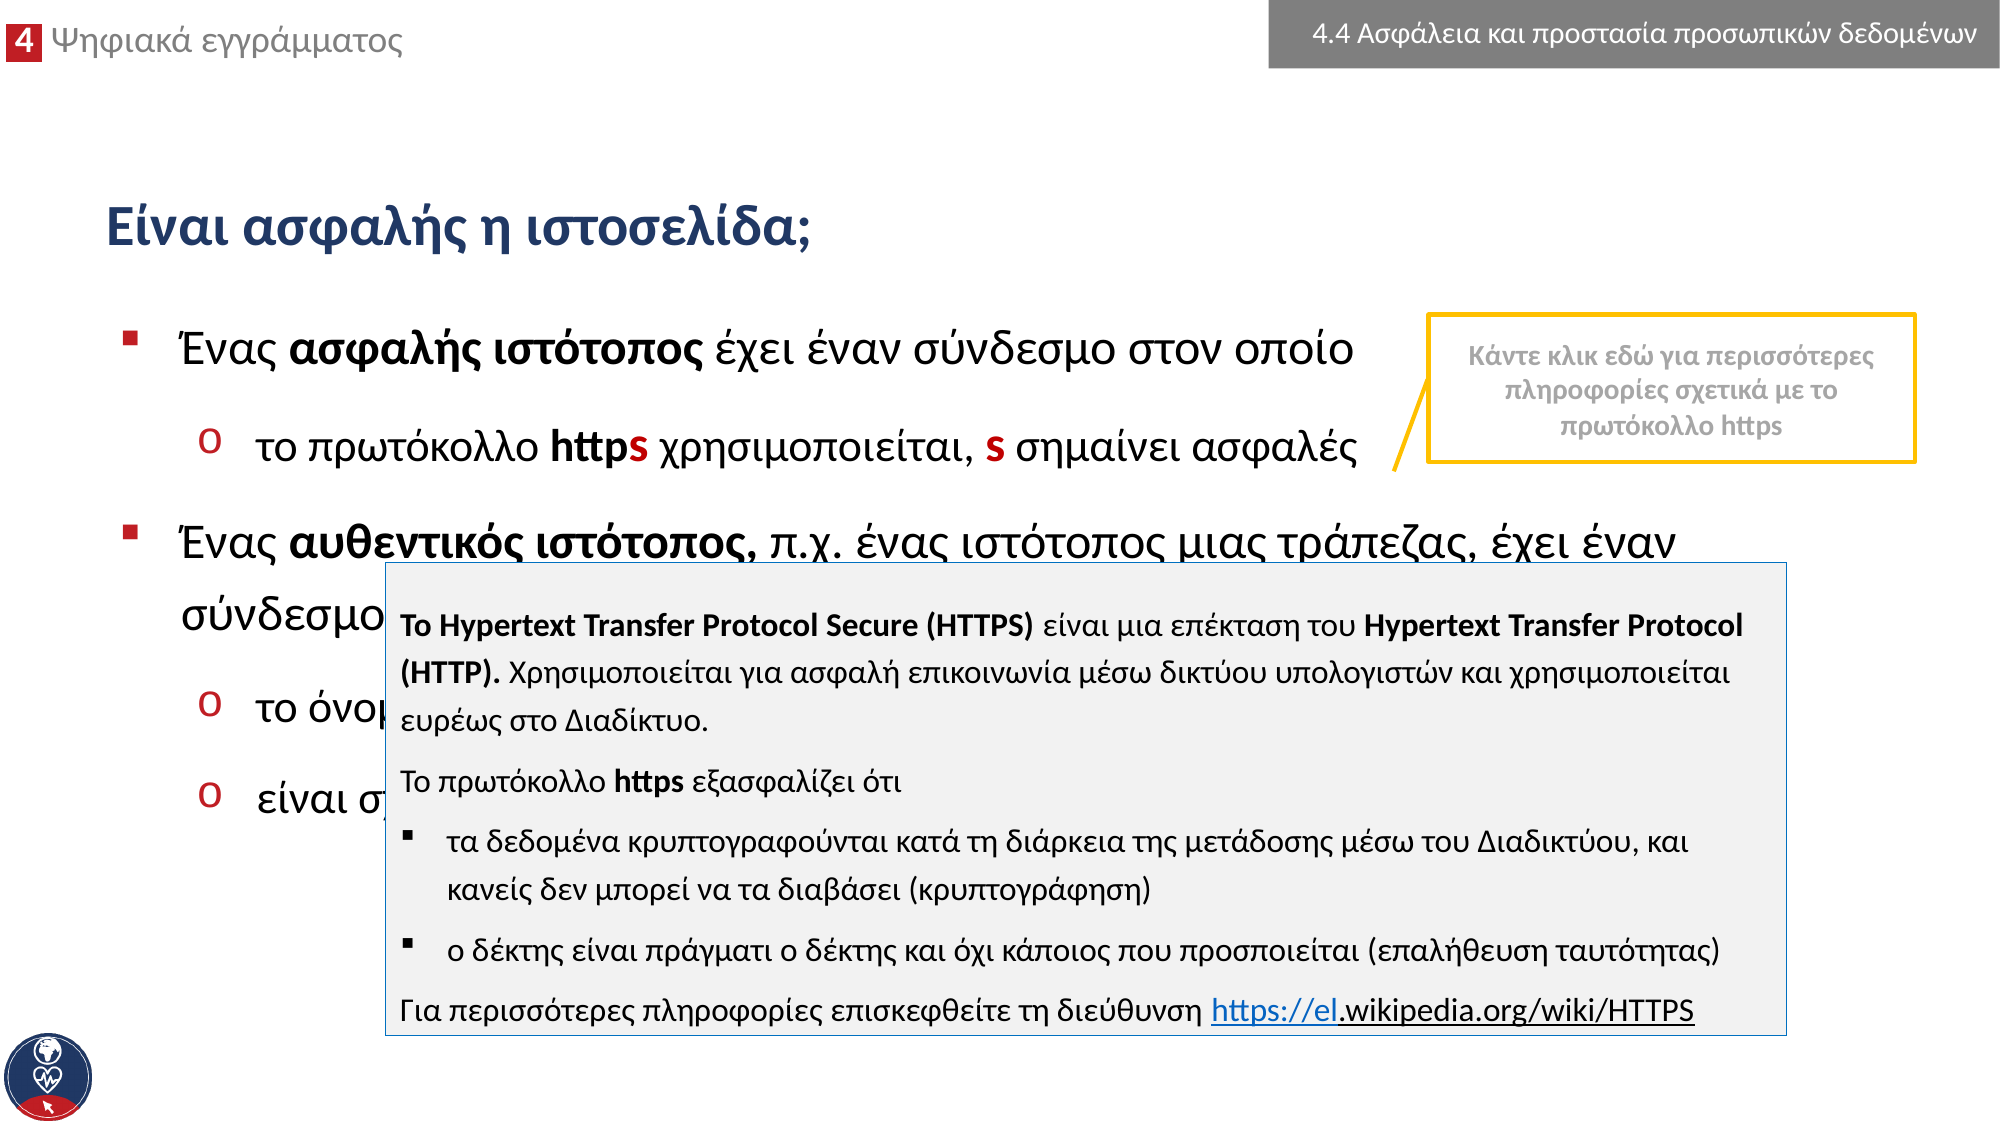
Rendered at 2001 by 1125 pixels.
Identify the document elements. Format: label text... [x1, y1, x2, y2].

text_box Το Hypertext Transfer Protocol Secure (HTTPS) είναι μια επέκταση του Hypertext Transfer Protocol (HTTP). Χρησιμοποιείται για ασφαλή επικοινωνία μέσω δικτύου υπολογιστών και χρησιμοποιείται ευρέως στο Διαδίκτυο. Το πρωτόκολλο https εξασφαλίζει ότι τα δεδομένα κρυπτογραφούνται κατά τη διάρκεια της μετάδοσης μέσω του Διαδικτύου, και κανείς δεν μπορεί να τα διαβάσει (κρυπτογράφηση) ο δέκτης είναι πράγματι ο δέκτης και όχι κάποιος που προσποιείται (επαλήθευση ταυτότητας) Για περισσότερες πληροφορίες επισκεφθείτε τη διεύθυνση https://el.wikipedia.org/wiki/HTTPS [385, 562, 1787, 1036]
title Είναι ασφαλής η ιστοσελίδα; [91, 177, 1906, 277]
text_box 4.4 Ασφάλεια και προστασία προσωπικών δεδομένων [1268, 0, 2000, 69]
text_box Κάντε κλικ εδώ για περισσότερες πληροφορίες σχετικά με το πρωτόκολλο https [1391, 312, 1917, 473]
list Ένας ασφαλής ιστότοπος έχει έναν σύνδεσμο στον οποίο το πρωτόκολλο https χρησιμοποιείται, s σημαίνει ασφαλές Ένας αυθεντικός ιστότοπος, π.χ. ένας ιστότοπος μιας τράπεζας, έχει έναν σύνδεσμο στον οποίο το όνομα τομέα περιλαμβάνει το επίσημο όνομά του, ή είναι κοντά σε αυτό είναι σχετικά σύντομο [91, 295, 1906, 1094]
picture [4, 1033, 92, 1121]
